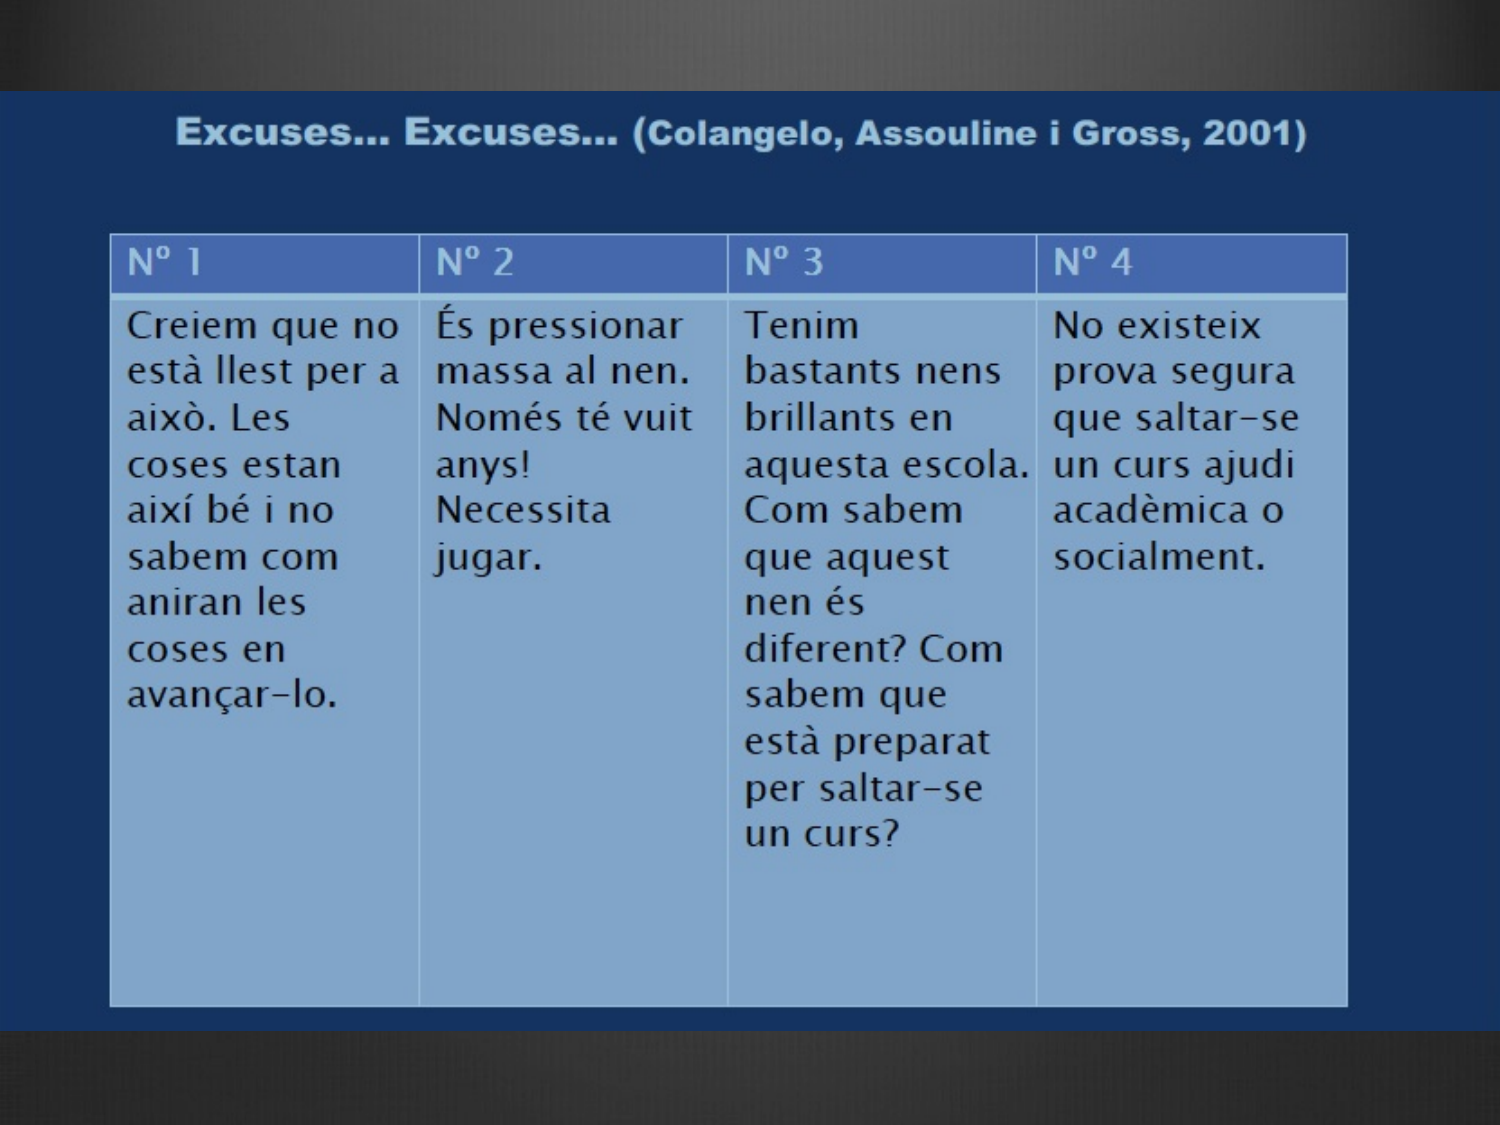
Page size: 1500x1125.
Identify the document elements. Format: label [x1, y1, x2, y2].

picture [0, 91, 1500, 1031]
